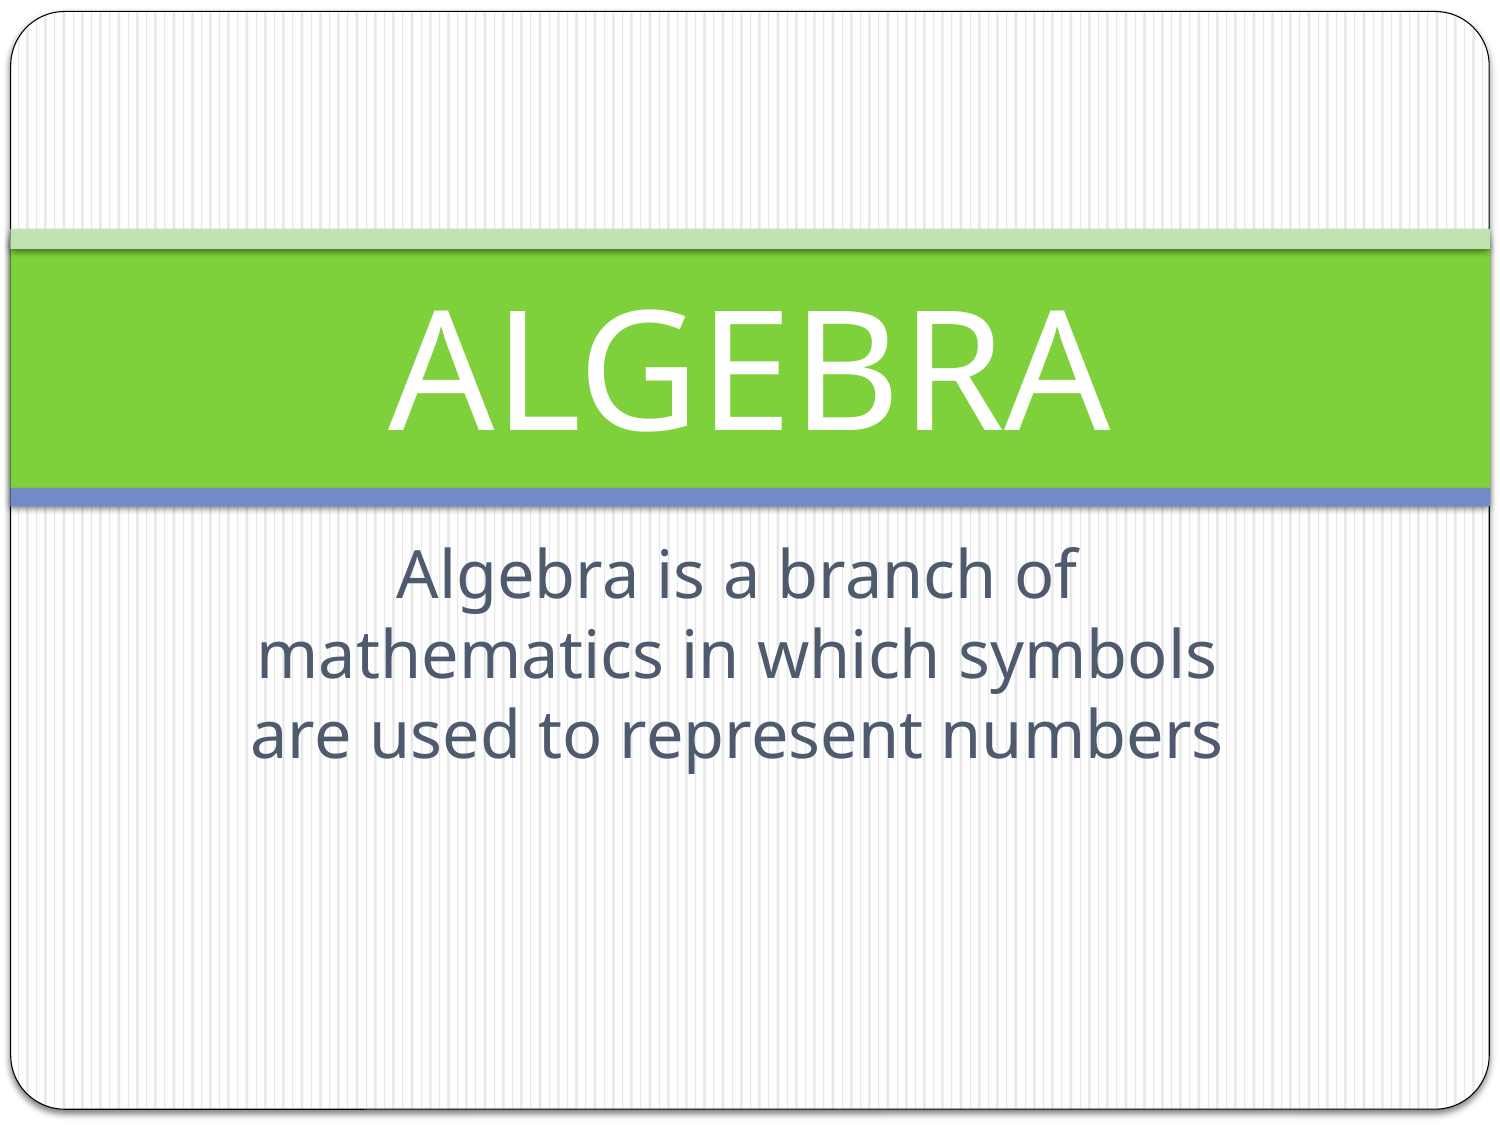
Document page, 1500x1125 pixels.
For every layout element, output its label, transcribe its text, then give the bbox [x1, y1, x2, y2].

subtitle Algebra is a branch of mathematics in which symbols are used to represent numbers [212, 525, 1263, 788]
title ALGEBRA [75, 247, 1425, 489]
